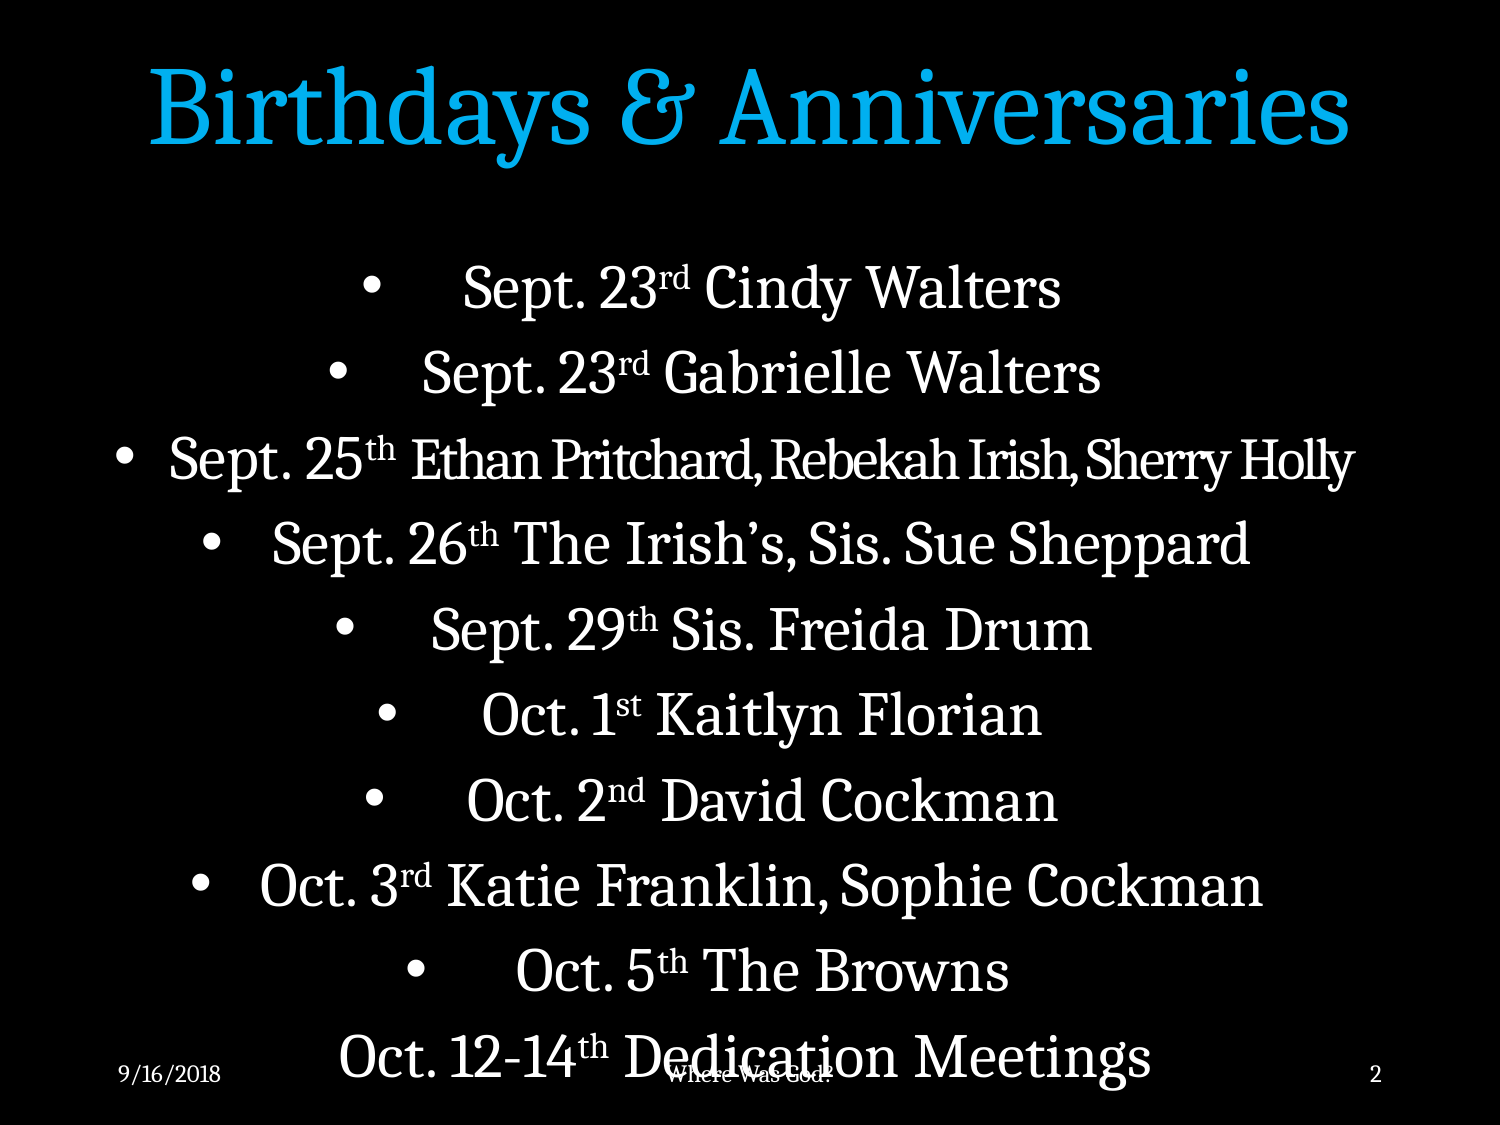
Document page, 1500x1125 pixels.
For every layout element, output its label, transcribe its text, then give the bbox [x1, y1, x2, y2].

list Sept. 23rd Cindy Walters Sept. 23rd Gabrielle Walters Sept. 25th Ethan Pritchard, Rebekah Irish, Sherry Holly Sept. 26th The Irish’s, Sis. Sue Sheppard Sept. 29th Sis. Freida Drum Oct. 1st Kaitlyn Florian Oct. 2nd David Cockman Oct. 3rd Katie Franklin, Sophie Cockman Oct. 5th The Browns Oct. 12-14th Dedication Meetings [17, 246, 1475, 1103]
footer Where Was God? [496, 1042, 1004, 1103]
slide_number 2 [1059, 1042, 1397, 1103]
title Birthdays & Anniversaries [103, 0, 1397, 218]
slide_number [103, 1042, 441, 1103]
